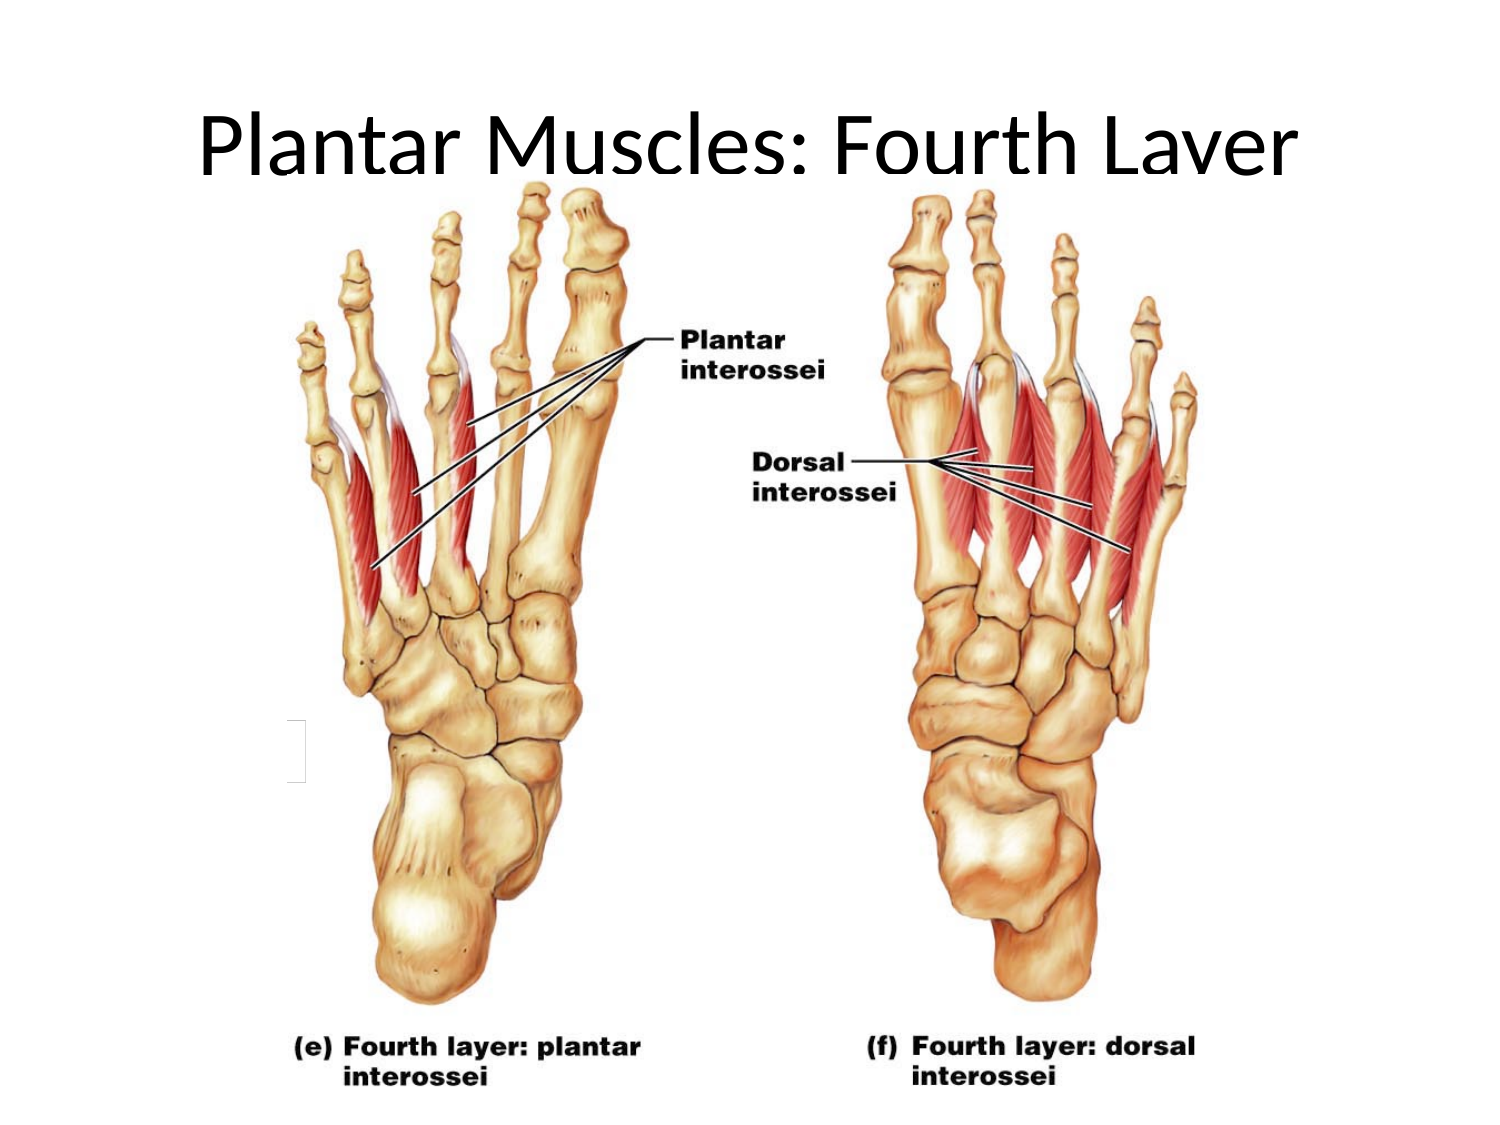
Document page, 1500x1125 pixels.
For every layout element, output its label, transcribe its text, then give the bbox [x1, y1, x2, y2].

picture [287, 174, 1211, 1096]
title Plantar Muscles: Fourth Layer [74, 44, 1426, 233]
